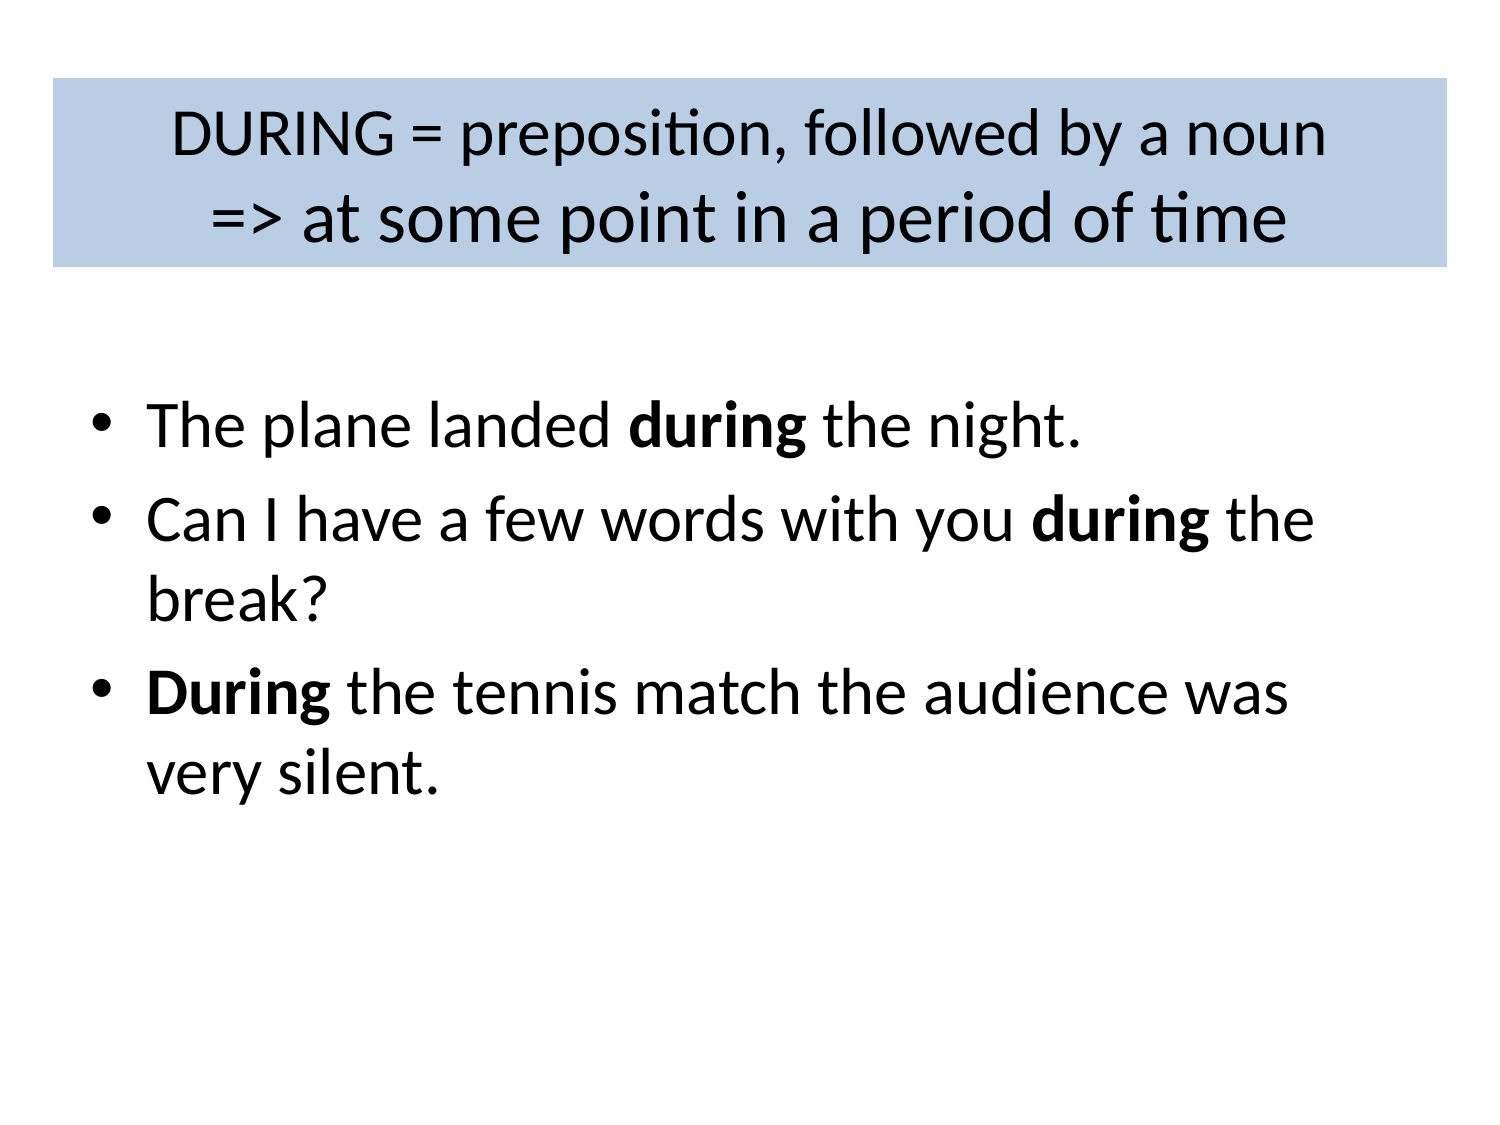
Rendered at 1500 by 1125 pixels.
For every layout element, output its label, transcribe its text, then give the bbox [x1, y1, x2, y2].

list The plane landed during the night. Can I have a few words with you during the break? During the tennis match the audience was very silent. [75, 373, 1425, 1005]
title DURING = preposition, followed by a noun => at some point in a period of time [53, 78, 1447, 268]
